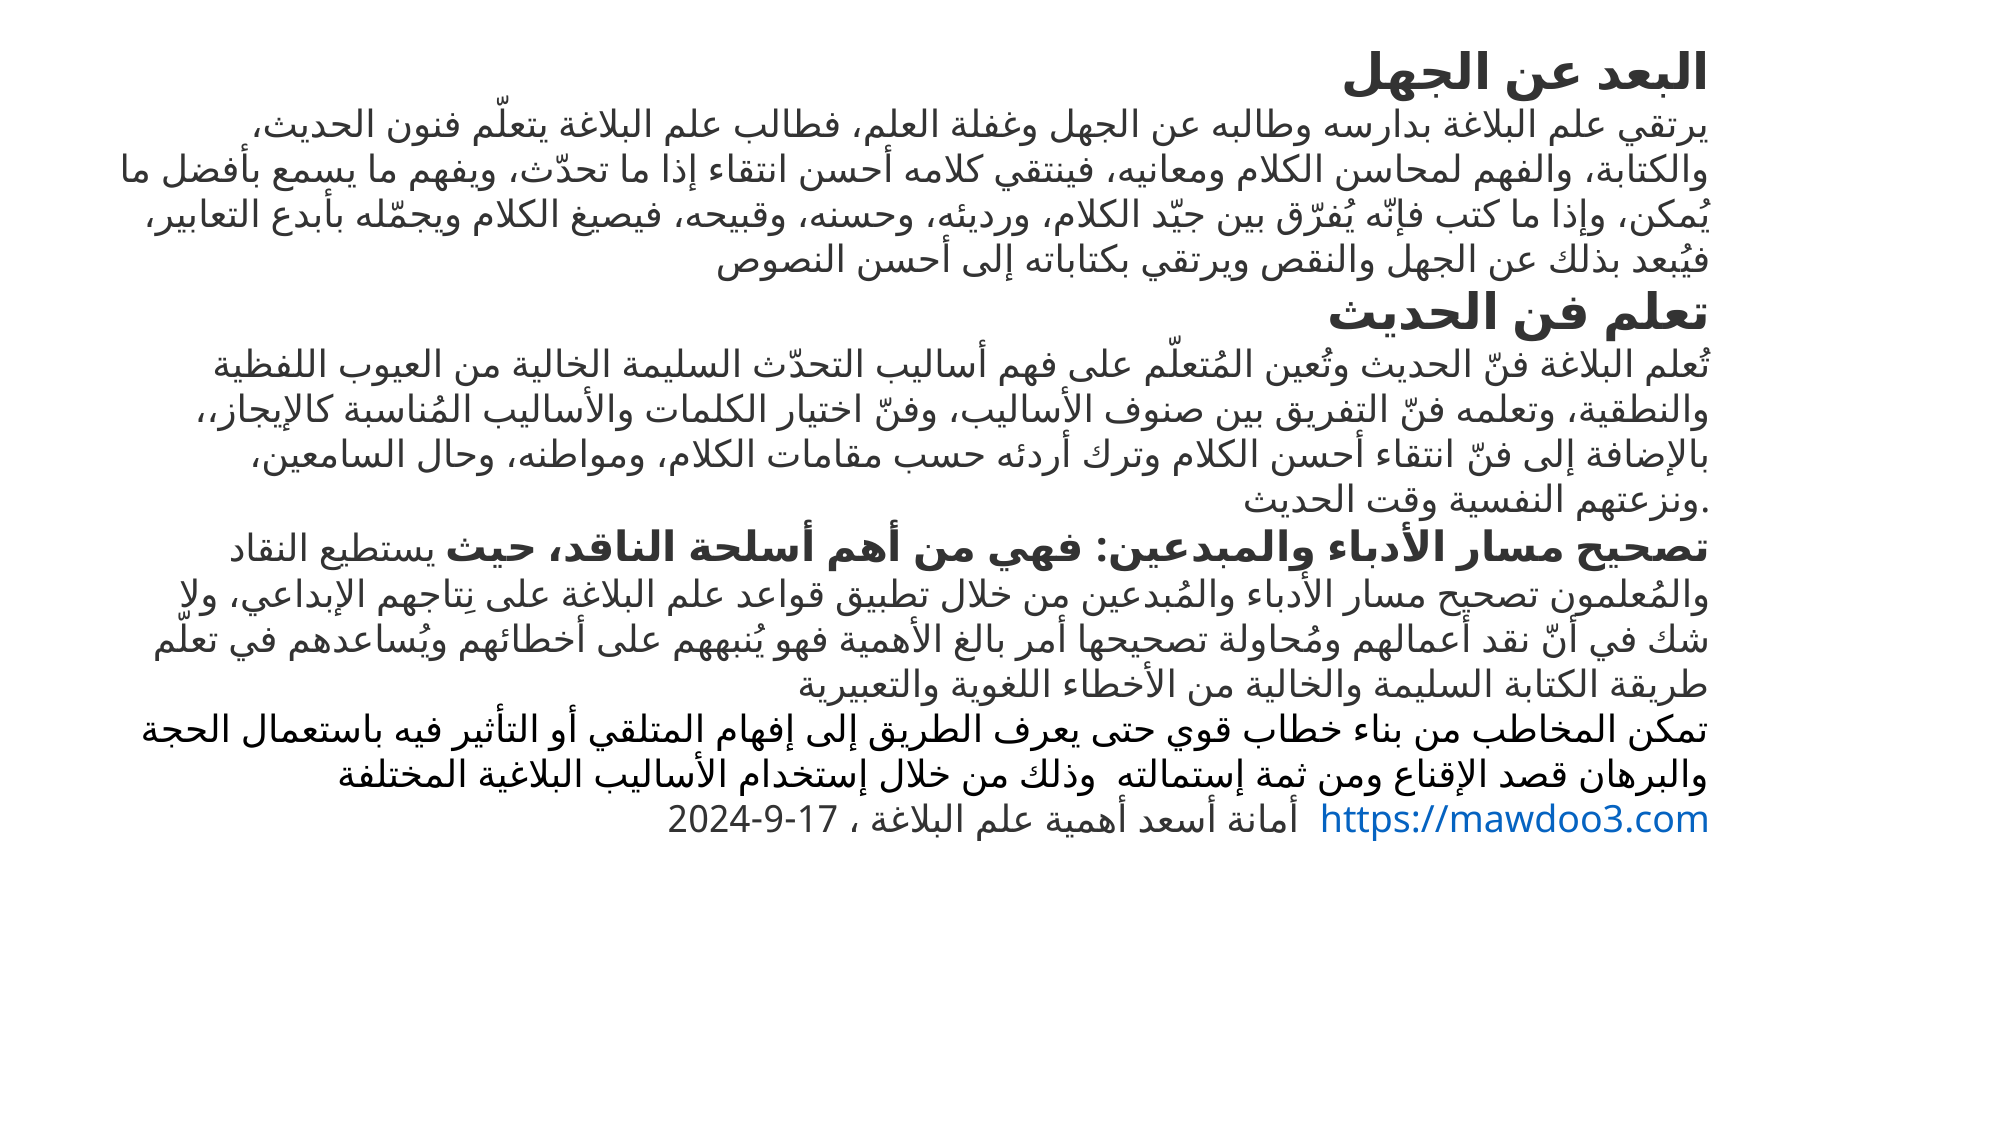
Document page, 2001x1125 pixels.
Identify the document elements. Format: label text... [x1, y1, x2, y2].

text_box البعد عن الجهل يرتقي علم البلاغة بدارسه وطالبه عن الجهل وغفلة العلم، فطالب علم البلاغة يتعلّم فنون الحديث، والكتابة، والفهم لمحاسن الكلام ومعانيه، فينتقي كلامه أحسن انتقاء إذا ما تحدّث، ويفهم ما يسمع بأفضل ما يُمكن، وإذا ما كتب فإنّه يُفرّق بين جيّد الكلام، ورديئه، وحسنه، وقبيحه، فيصيغ الكلام ويجمّله بأبدع التعابير، فيُبعد بذلك عن الجهل والنقص ويرتقي بكتاباته إلى أحسن النصوص تعلم فن الحديث تُعلم البلاغة فنّ الحديث وتُعين المُتعلّم على فهم أساليب التحدّث السليمة الخالية من العيوب اللفظية والنطقية، وتعلمه فنّ التفريق بين صنوف الأساليب، وفنّ اختيار الكلمات والأساليب المُناسبة كالإيجاز،، بالإضافة إلى فنّ انتقاء أحسن الكلام وترك أردئه حسب مقامات الكلام، ومواطنه، وحال السامعين، ونزعتهم النفسية وقت الحديث. تصحيح مسار الأدباء والمبدعين: فهي من أهم أسلحة الناقد، حيث يستطيع النقاد والمُعلمون تصحيح مسار الأدباء والمُبدعين من خلال تطبيق قواعد علم البلاغة على نِتاجهم الإبداعي، ولا شك في أنّ نقد أعمالهم ومُحاولة تصحيحها أمر بالغ الأهمية فهو يُنبههم على أخطائهم ويُساعدهم في تعلّم طريقة الكتابة السليمة والخالية من الأخطاء اللغوية والتعبيرية تمكن المخاطب من بناء خطاب قوي حتى يعرف الطريق إلى إفهام المتلقي أو التأثير فيه باستعمال الحجة والبرهان قصد الإقناع ومن ثمة إستمالته وذلك من خلال إستخدام الأساليب البلاغية المختلفة أمانة أسعد أهمية علم البلاغة ، 17-9-2024https://mawdoo3.com [99, 32, 1725, 854]
